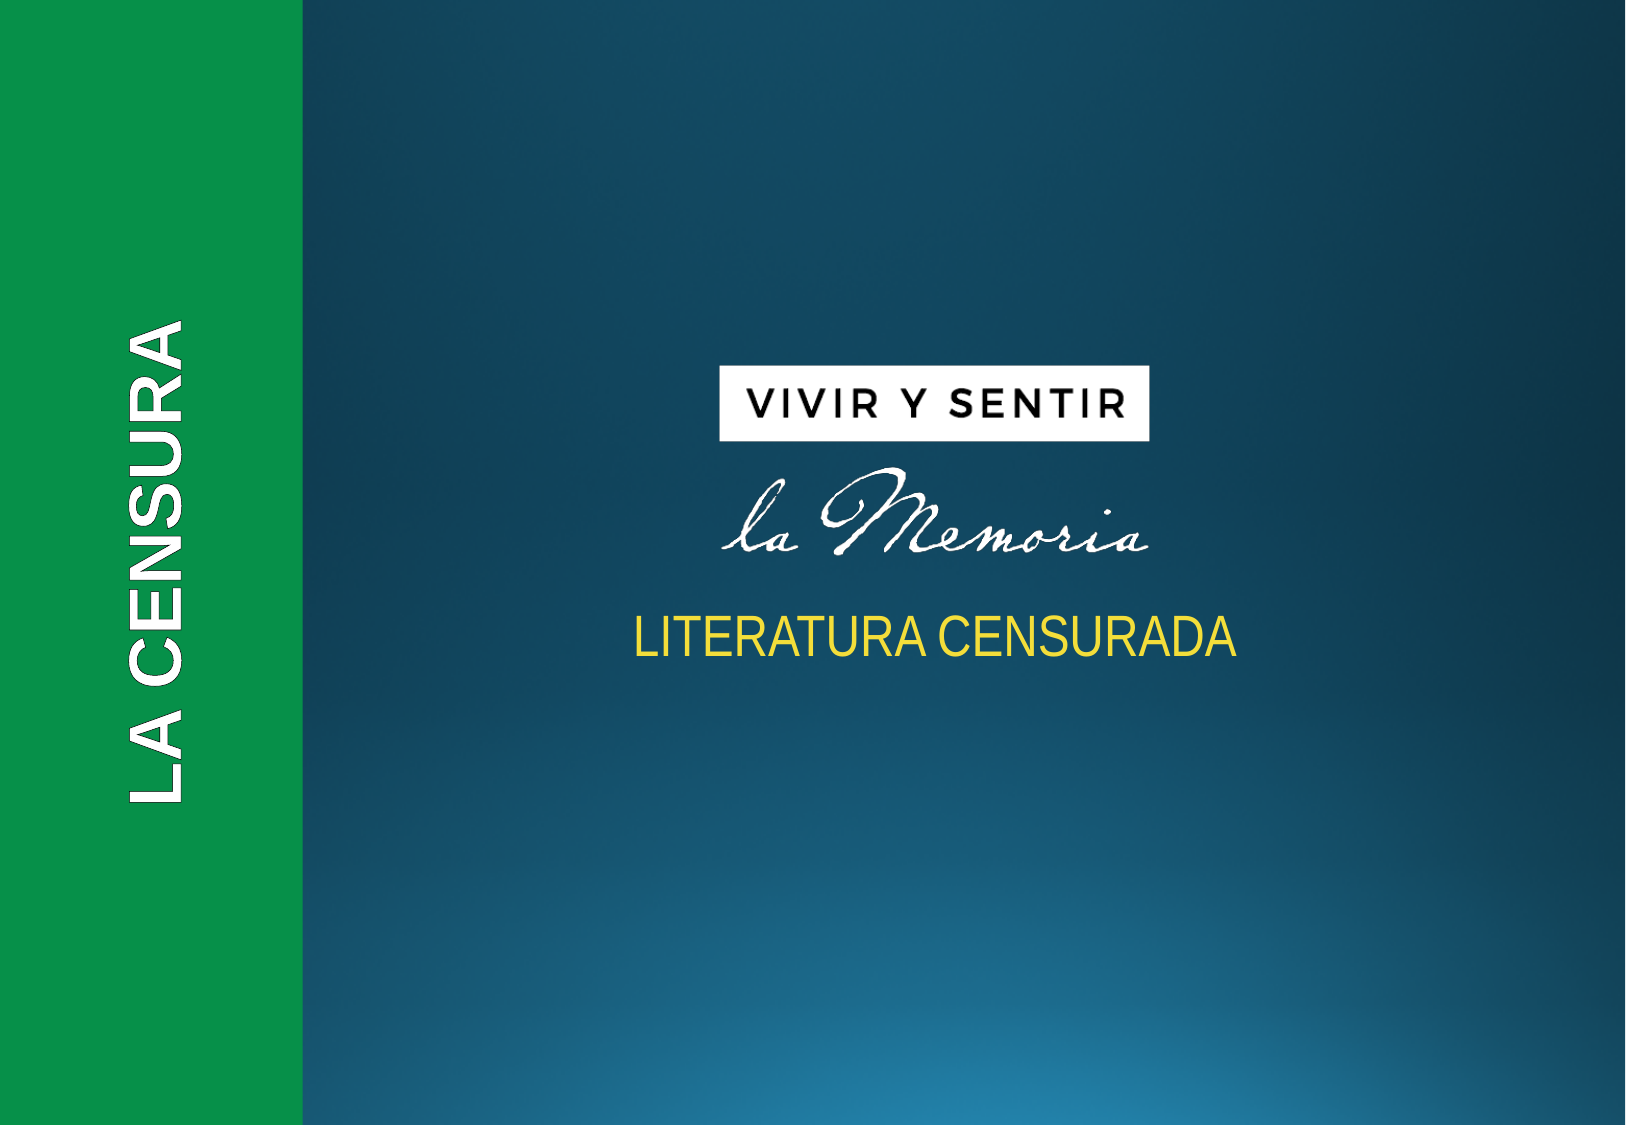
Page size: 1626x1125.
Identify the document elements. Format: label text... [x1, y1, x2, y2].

text_box [0, 0, 303, 1125]
picture [303, 0, 1626, 1125]
text_box LITERATURA CENSURADA [617, 590, 1252, 676]
text_box LA CENSURA [98, 302, 204, 823]
